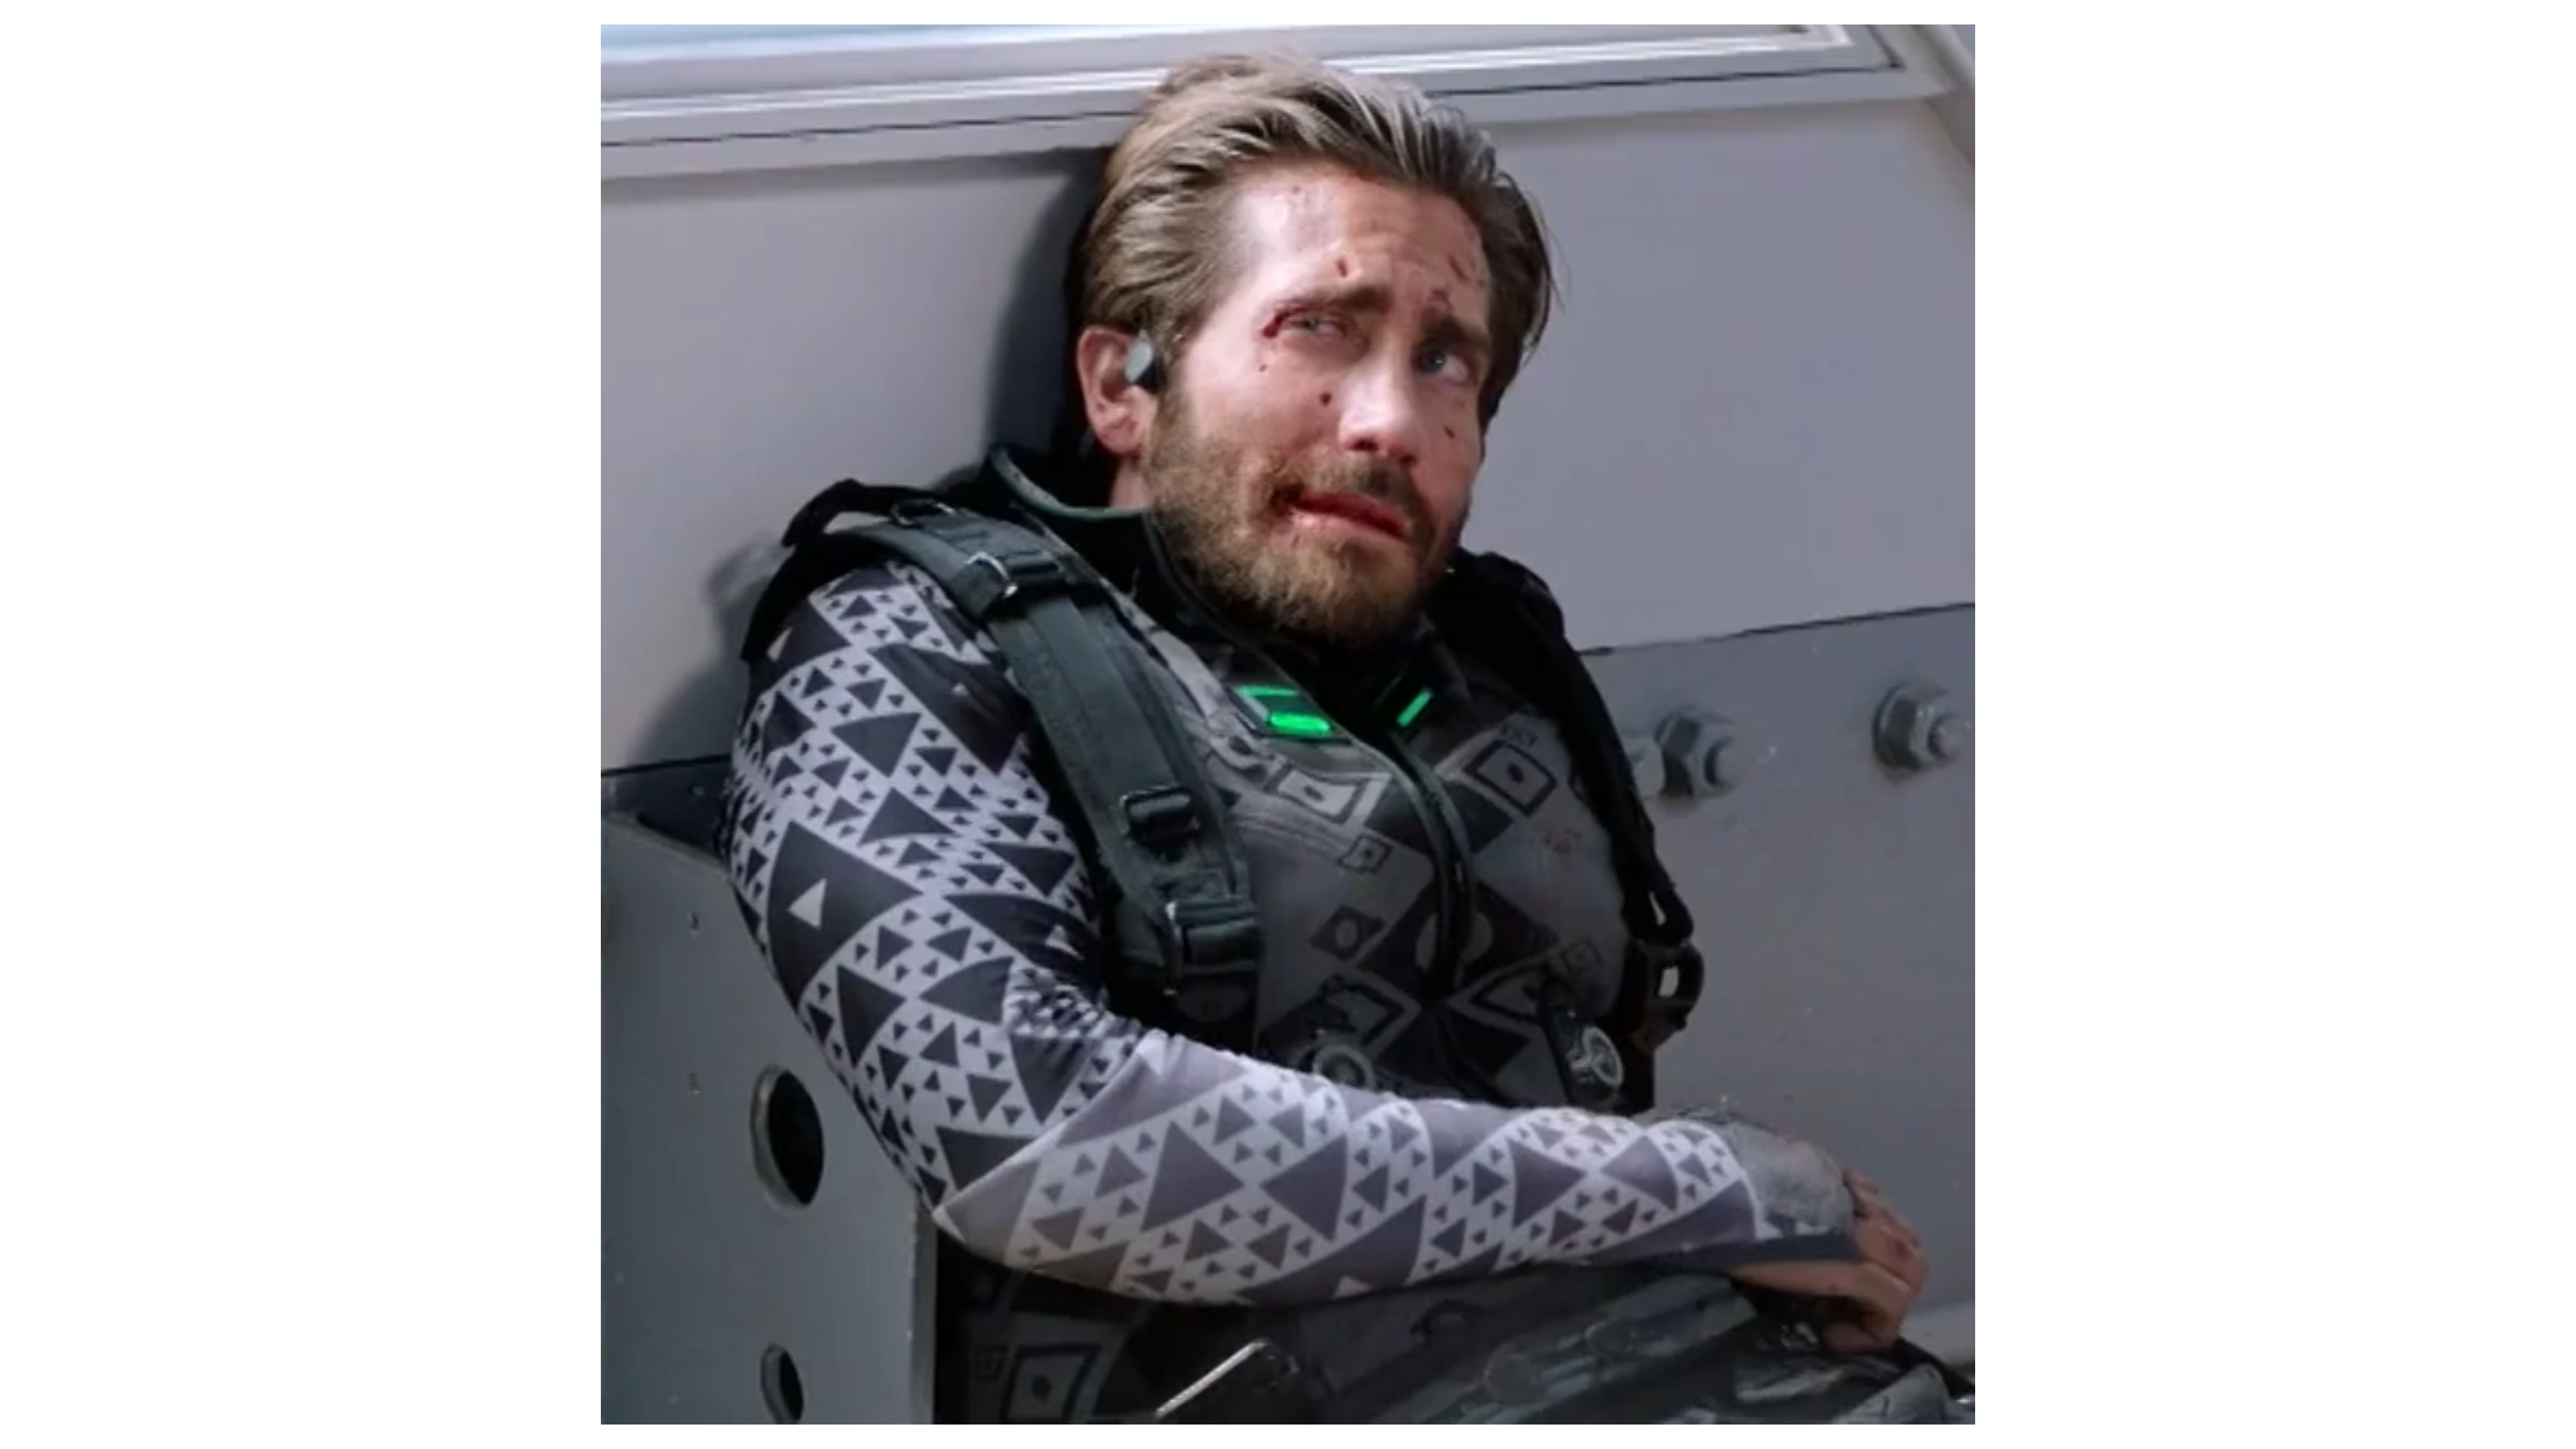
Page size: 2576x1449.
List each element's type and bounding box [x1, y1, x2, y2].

picture [600, 24, 1975, 1425]
